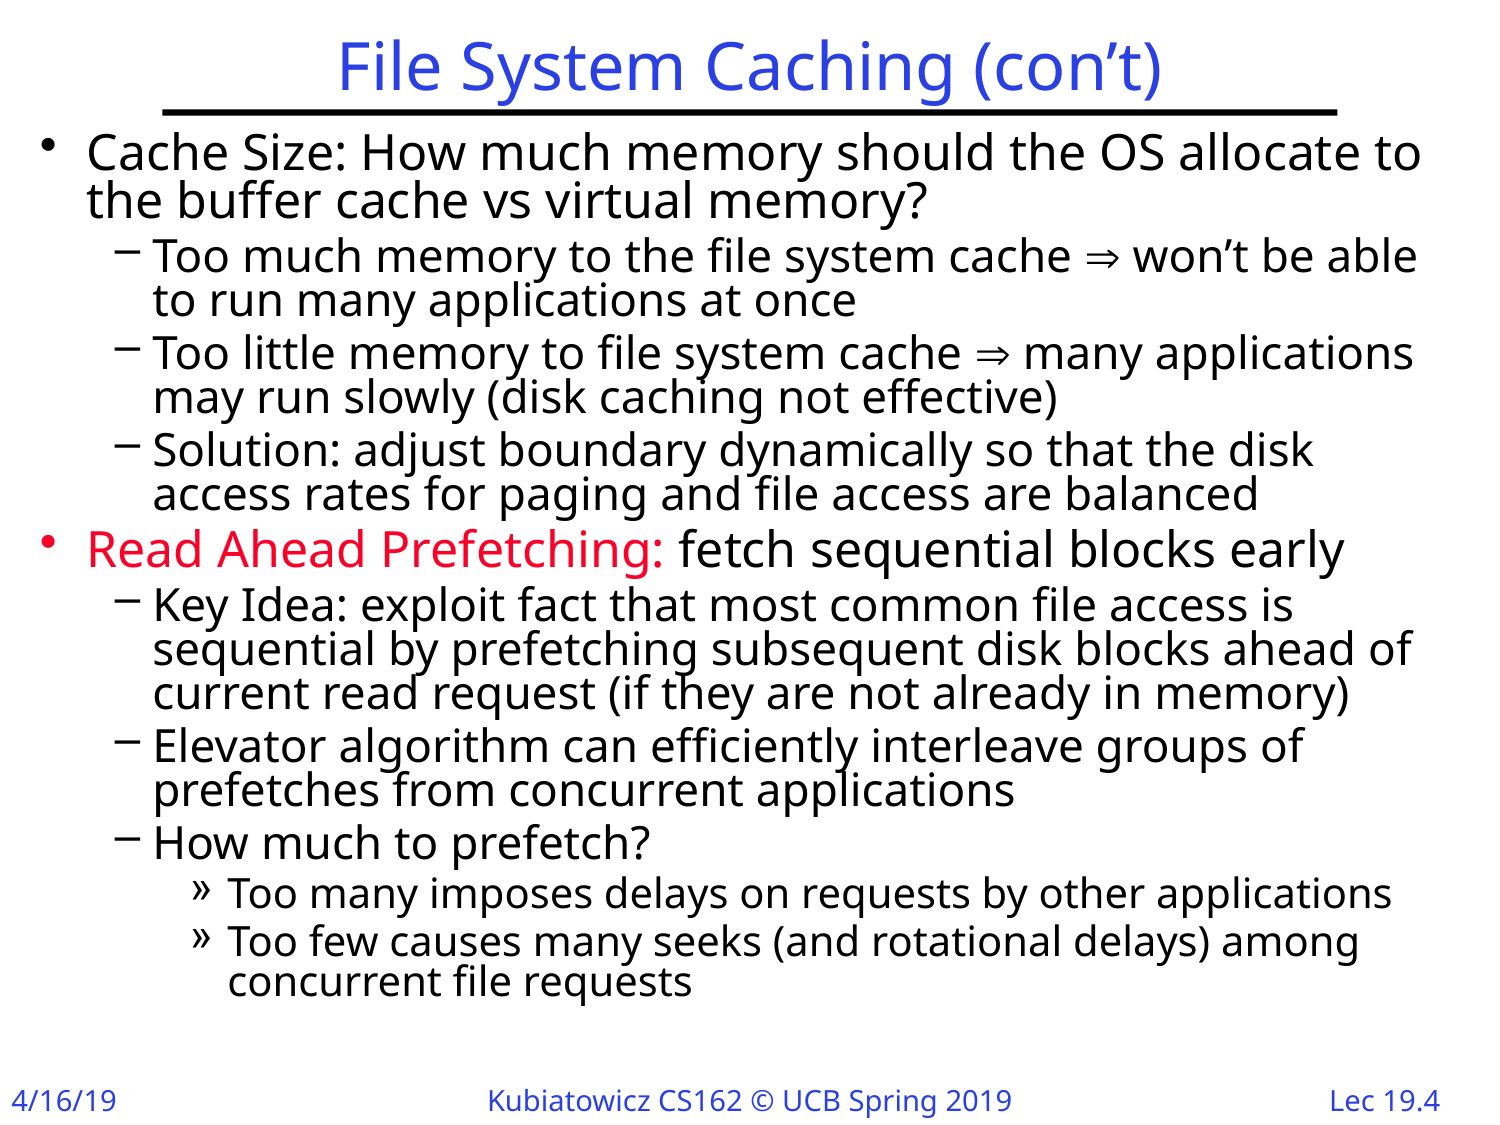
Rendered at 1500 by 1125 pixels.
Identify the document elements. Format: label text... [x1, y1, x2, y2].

list Cache Size: How much memory should the OS allocate to the buffer cache vs virtual memory? Too much memory to the file system cache  won’t be able to run many applications at once Too little memory to file system cache  many applications may run slowly (disk caching not effective) Solution: adjust boundary dynamically so that the disk access rates for paging and file access are balanced Read Ahead Prefetching: fetch sequential blocks early Key Idea: exploit fact that most common file access is sequential by prefetching subsequent disk blocks ahead of current read request (if they are not already in memory) Elevator algorithm can efficiently interleave groups of prefetches from concurrent applications How much to prefetch? Too many imposes delays on requests by other applications Too few causes many seeks (and rotational delays) among concurrent file requests [24, 125, 1475, 1100]
title File System Caching (con’t) [162, 24, 1338, 113]
